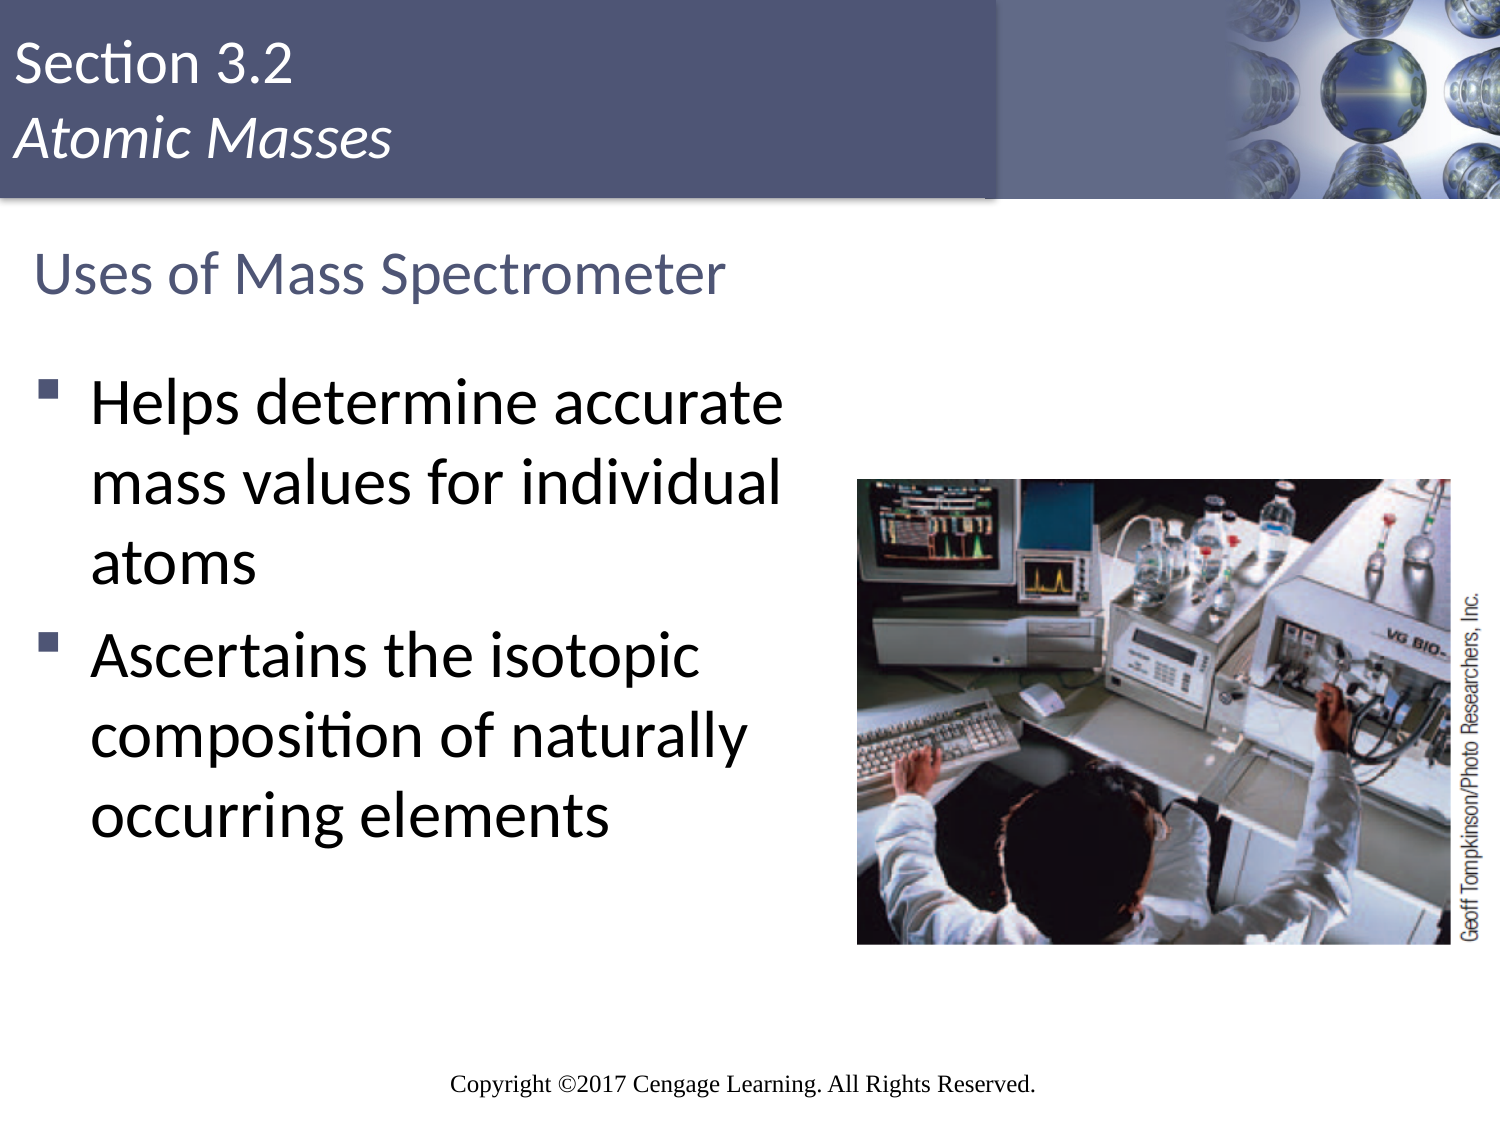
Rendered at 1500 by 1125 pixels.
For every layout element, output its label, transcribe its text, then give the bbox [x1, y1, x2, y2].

picture [856, 479, 1488, 951]
list Helps determine accurate mass values for individual atoms Ascertains the isotopic composition of naturally occurring elements [18, 350, 850, 1100]
picture [996, 0, 1500, 199]
title Uses of Mass Spectrometer [18, 212, 1471, 327]
